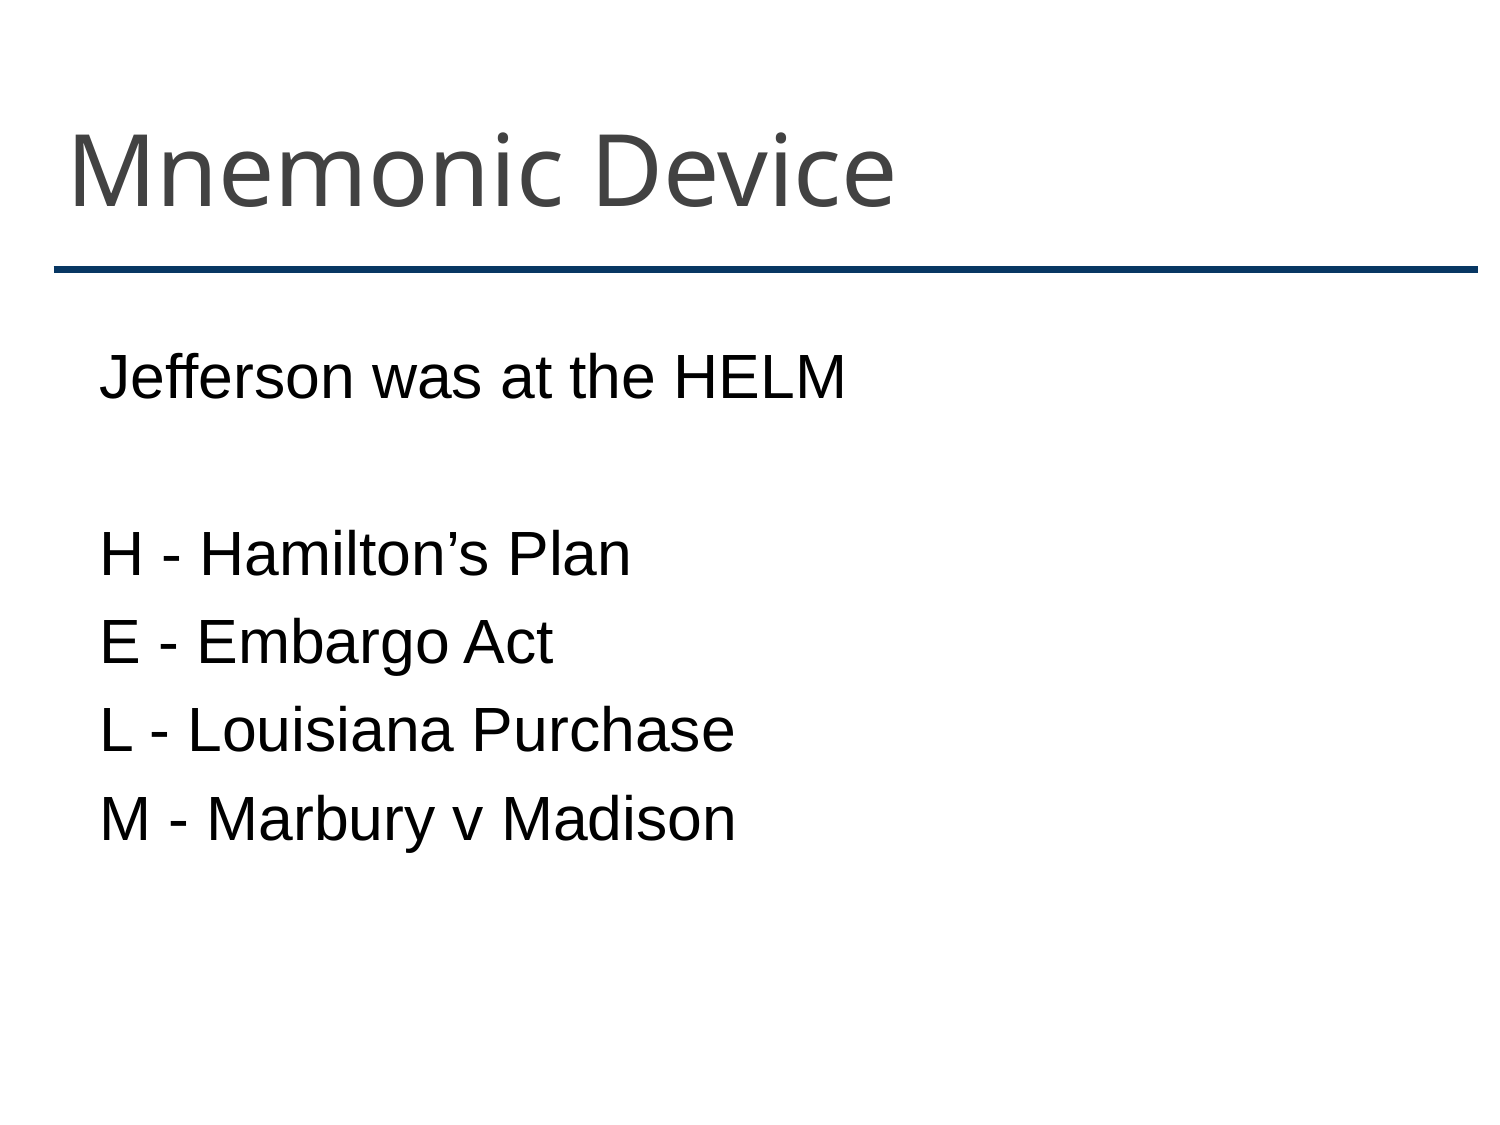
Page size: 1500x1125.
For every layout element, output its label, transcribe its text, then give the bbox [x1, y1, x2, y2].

title Mnemonic Device [51, 81, 1449, 242]
list Jefferson was at the HELM H - Hamilton’s Plan E - Embargo Act L - Louisiana Purchase M - Marbury v Madison [51, 321, 1449, 1000]
